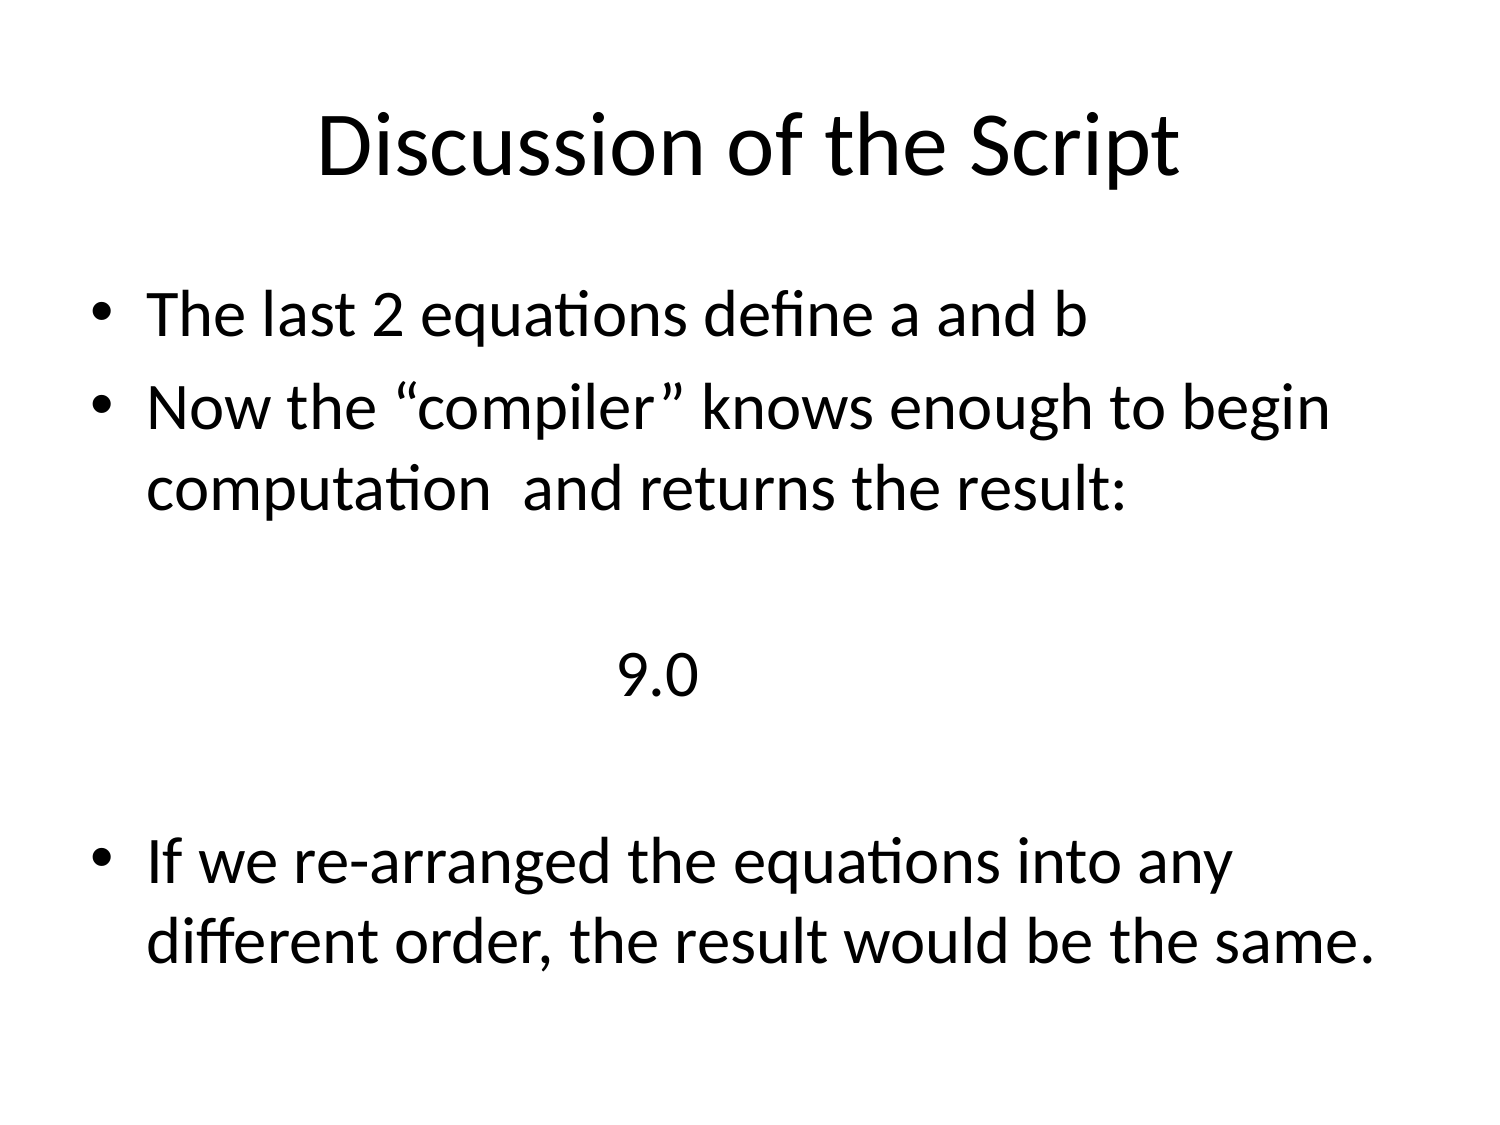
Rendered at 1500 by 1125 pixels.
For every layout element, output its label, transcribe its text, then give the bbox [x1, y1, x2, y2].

list The last 2 equations define a and b Now the “compiler” knows enough to begin computation and returns the result: 9.0 If we re-arranged the equations into any different order, the result would be the same. [75, 262, 1425, 1005]
title Discussion of the Script [75, 45, 1425, 233]
